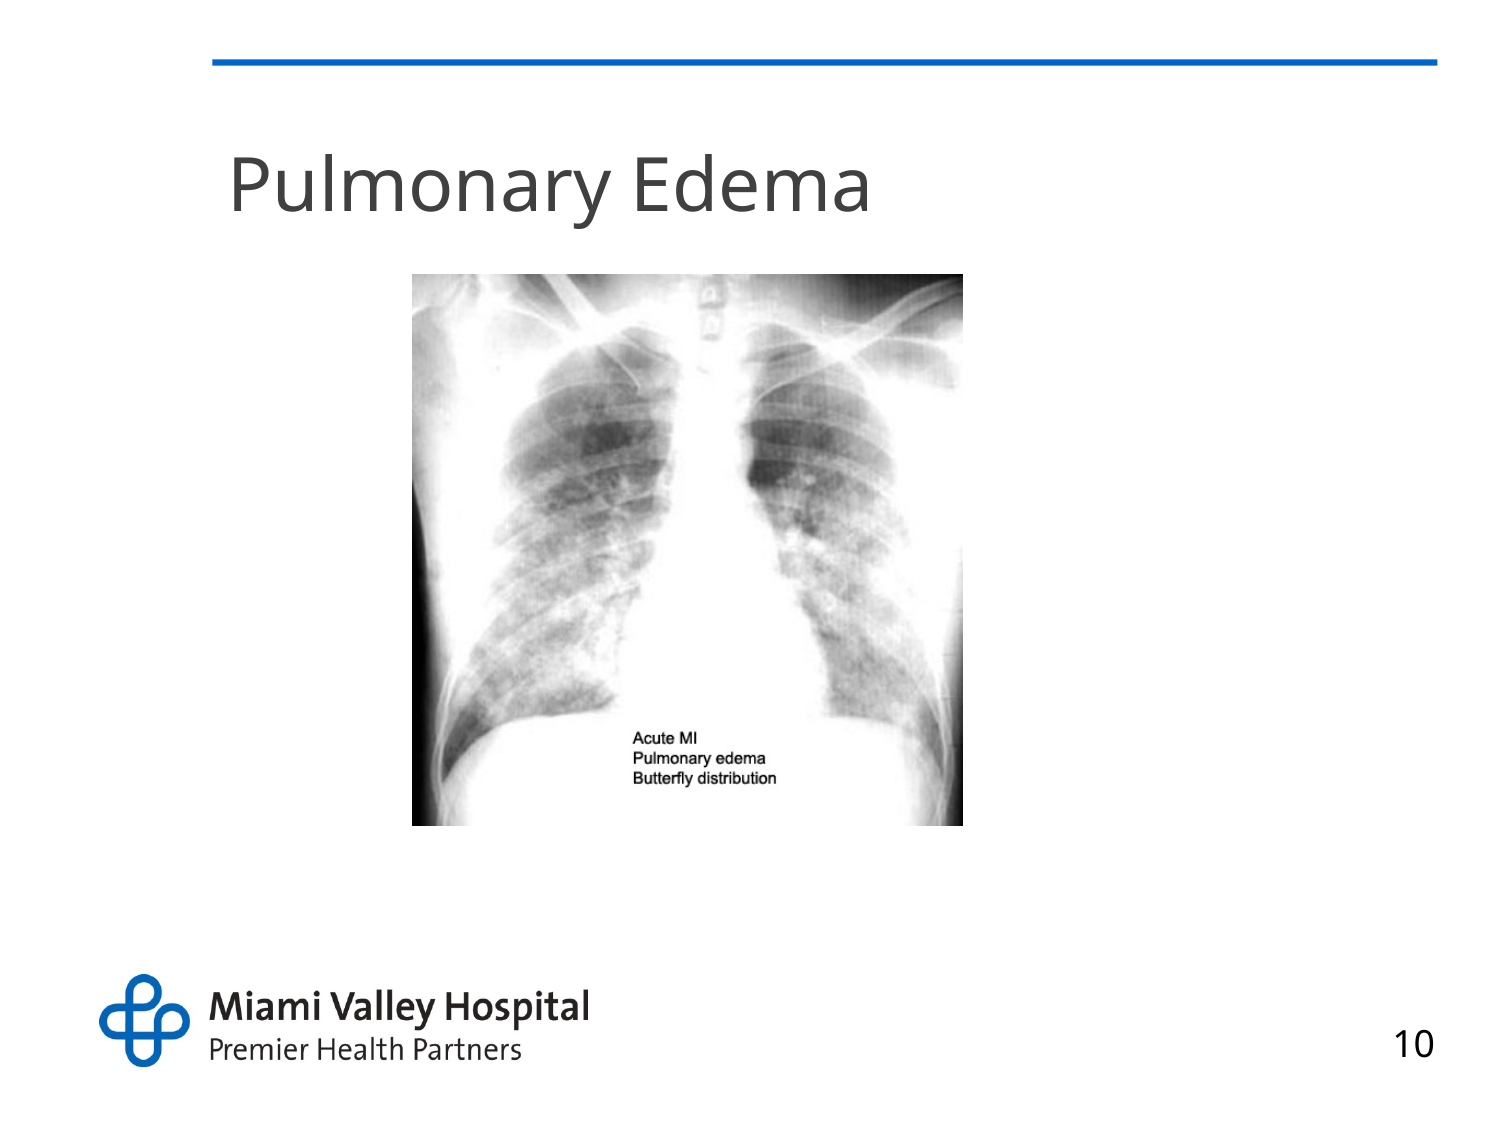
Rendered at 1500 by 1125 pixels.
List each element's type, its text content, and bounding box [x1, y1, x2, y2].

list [412, 274, 963, 826]
picture [99, 974, 588, 1067]
title Pulmonary Edema [212, 87, 1426, 276]
